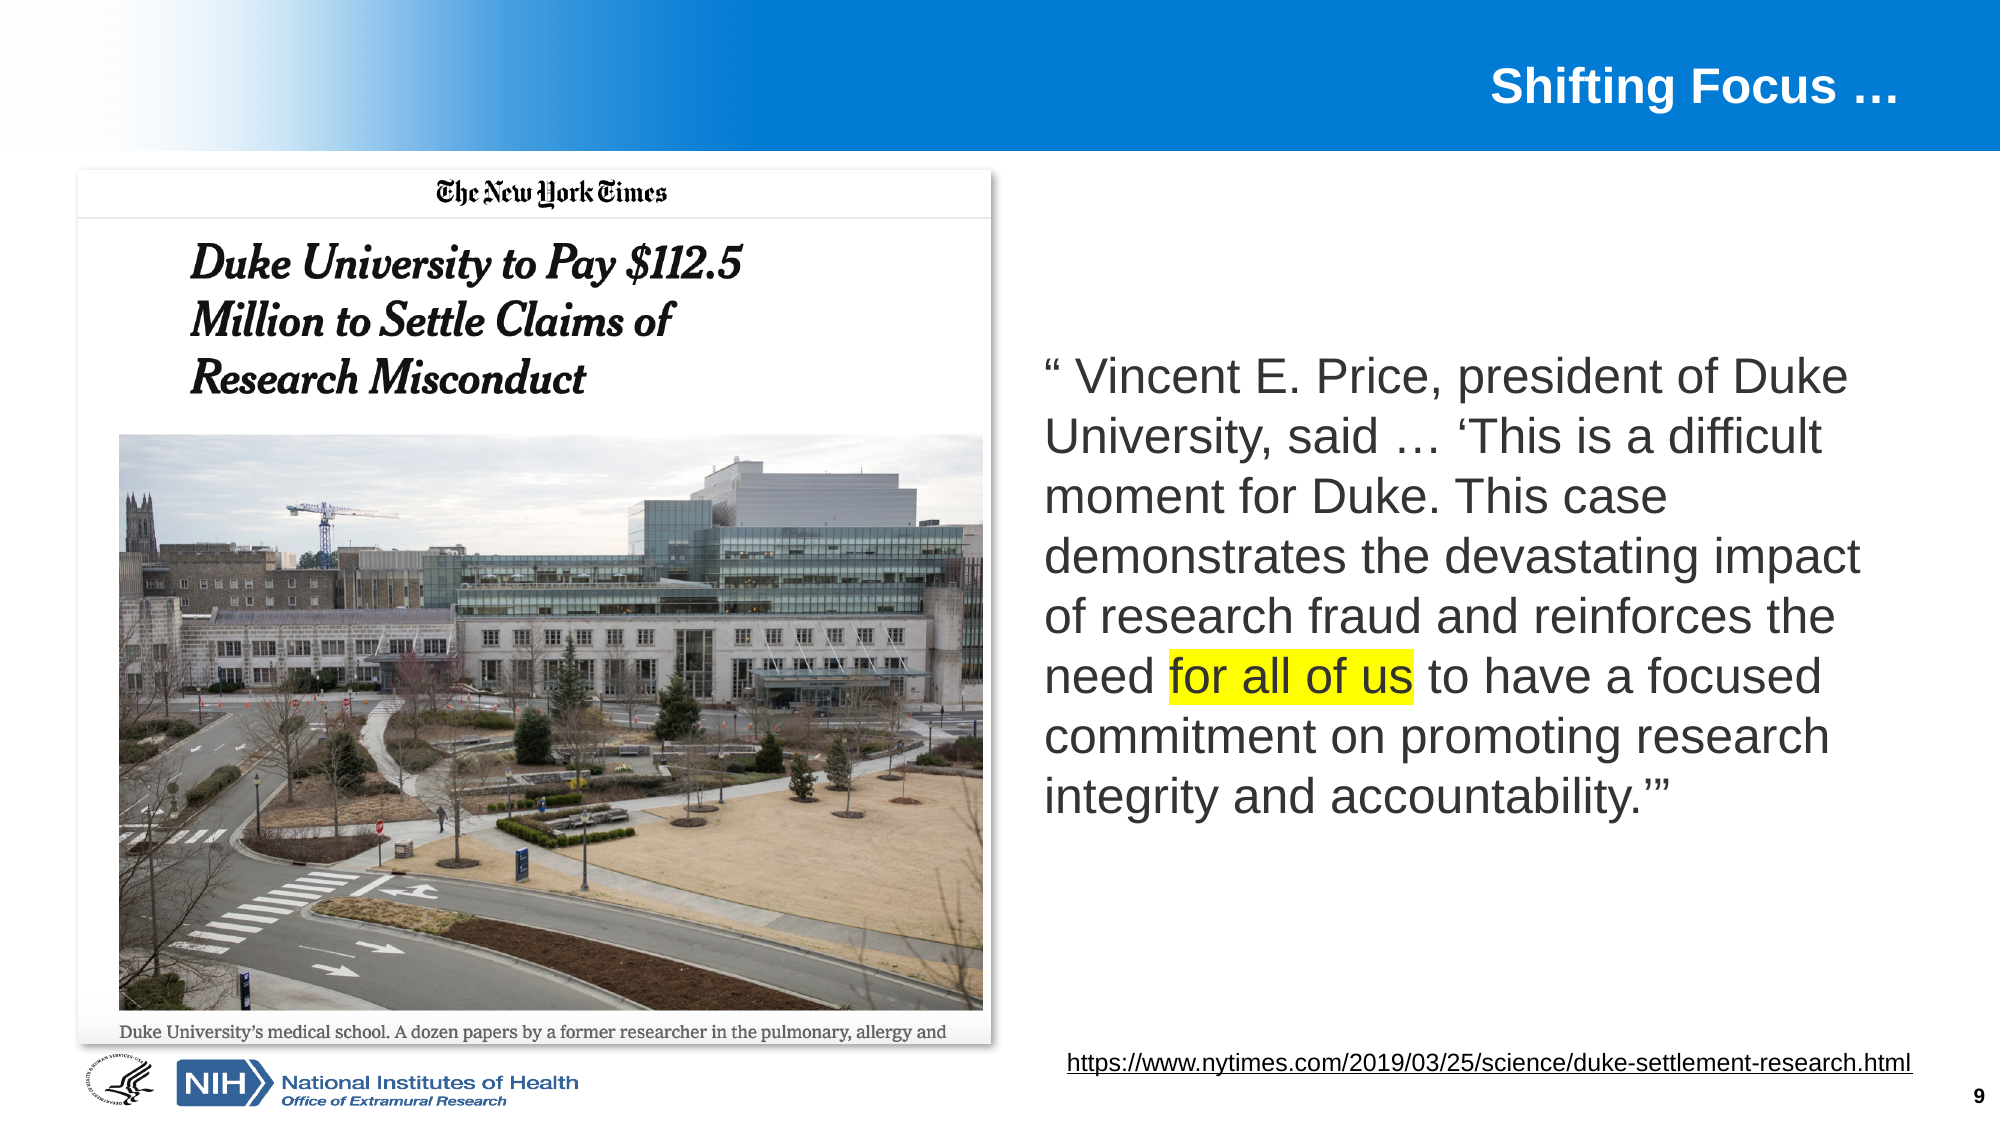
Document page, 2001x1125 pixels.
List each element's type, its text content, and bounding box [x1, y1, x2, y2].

text_box https://www.nytimes.com/2019/03/25/science/duke-settlement-research.html [1052, 1038, 1936, 1084]
picture [77, 170, 991, 1044]
title Shifting Focus … [249, 37, 1917, 130]
picture [166, 1049, 585, 1113]
text_box “ Vincent E. Price, president of Duke University, said … ‘This is a difficult moment for Duke. This case demonstrates the devastating impact of research fraud and reinforces the need for all of us to have a focused commitment on promoting research integrity and accountability.’” [1029, 336, 1917, 832]
picture [0, 0, 2000, 151]
picture [86, 1054, 155, 1106]
slide_number 9 [1700, 1074, 2000, 1101]
